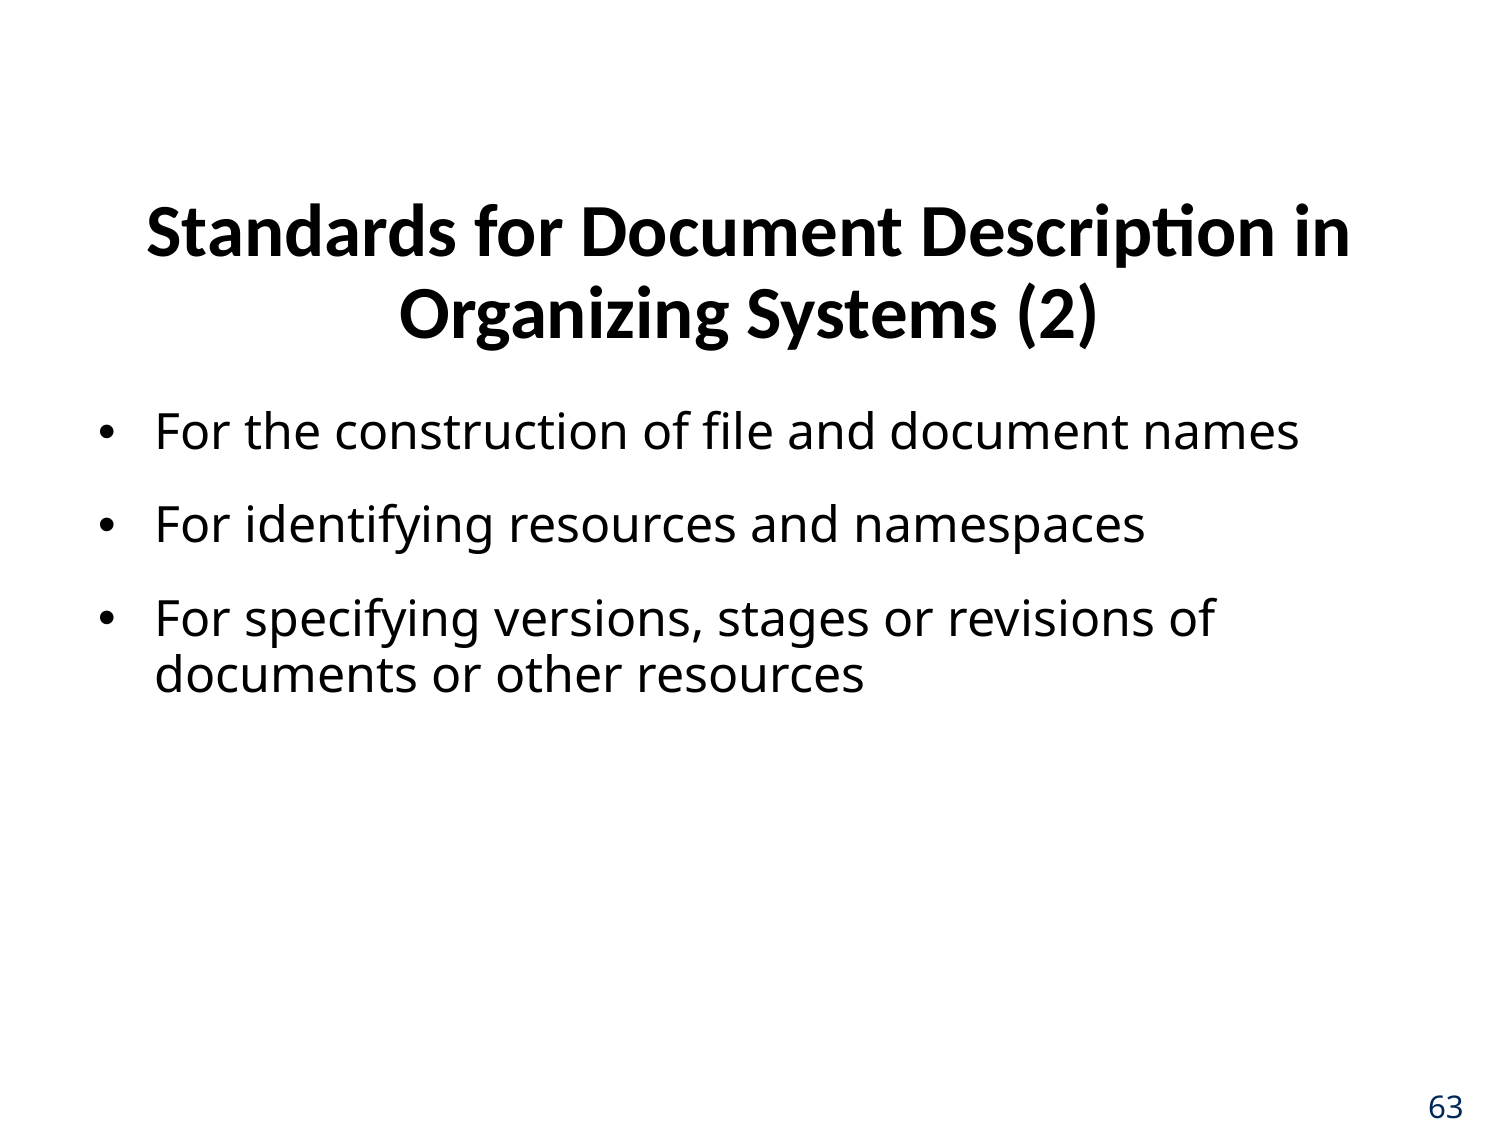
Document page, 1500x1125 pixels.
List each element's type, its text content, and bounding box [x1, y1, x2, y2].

text_box For the construction of file and document names For identifying resources and namespaces For specifying versions, stages or revisions of documents or other resources [87, 399, 1363, 709]
text_box 63 [1438, 1081, 1454, 1119]
title Standards for Document Description in Organizing Systems (2) [75, 174, 1425, 371]
